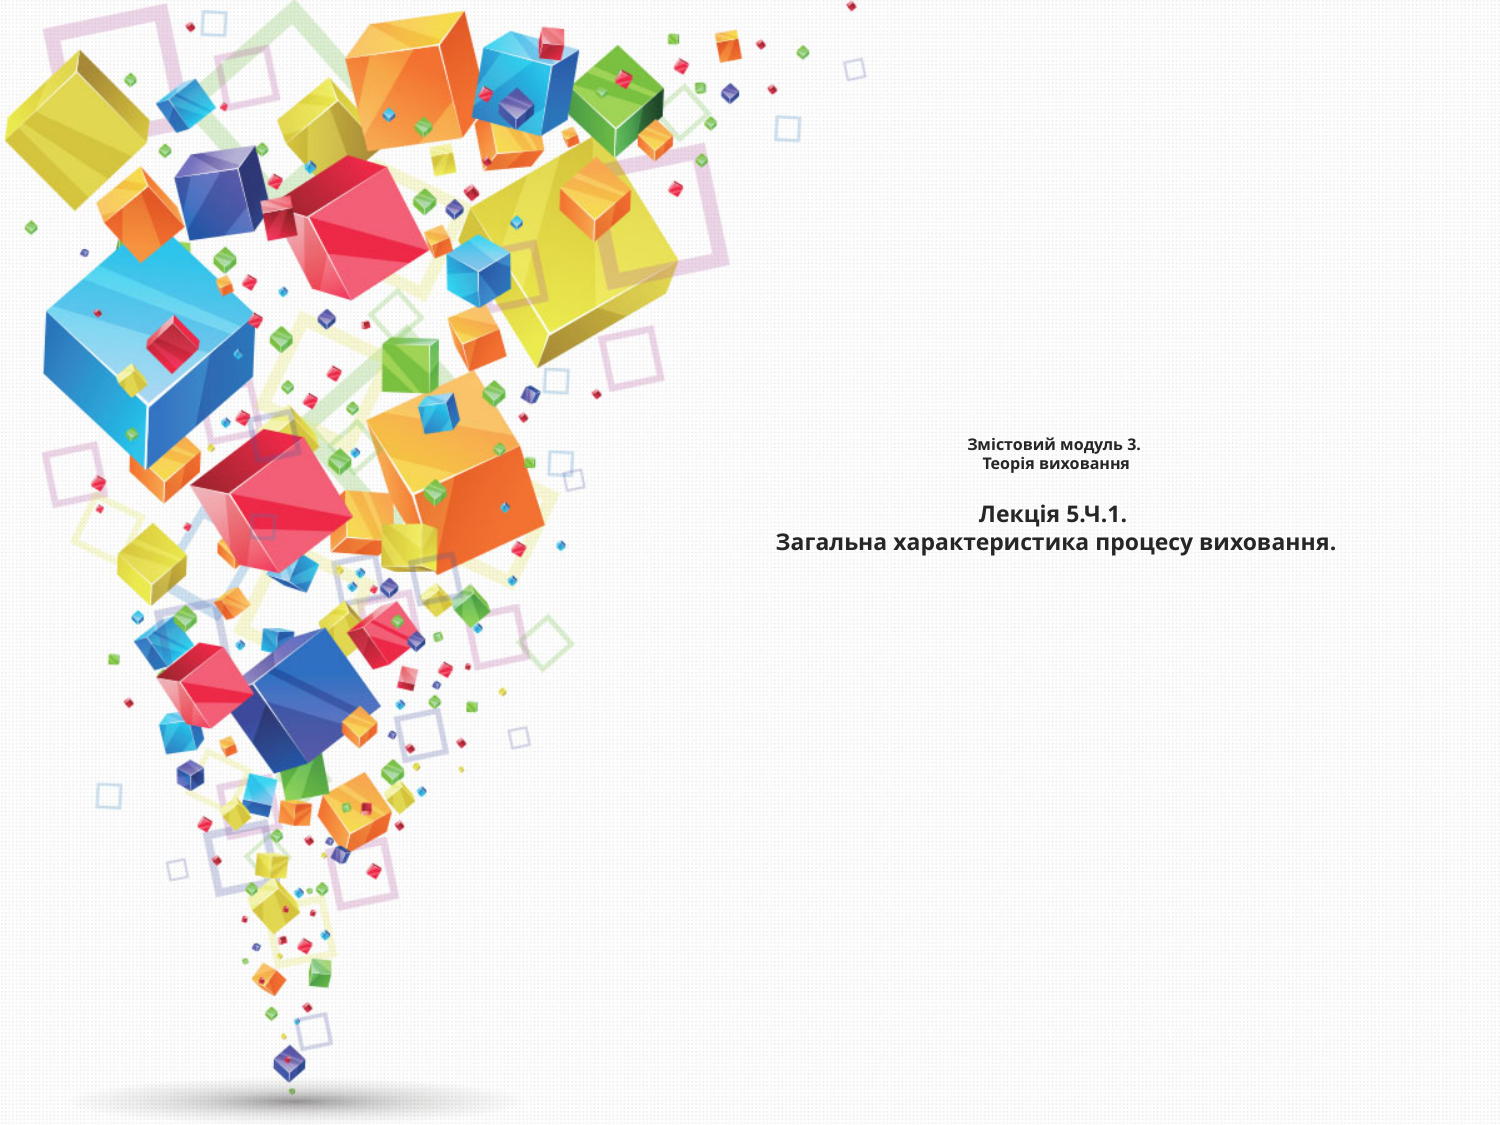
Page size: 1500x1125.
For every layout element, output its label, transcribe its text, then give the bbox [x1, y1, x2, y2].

picture [0, 0, 1500, 1125]
title Змістовий модуль 3. Теорія виховання Лекція 5.Ч.1. Загальна характеристика процесу виховання. [637, 387, 1475, 563]
